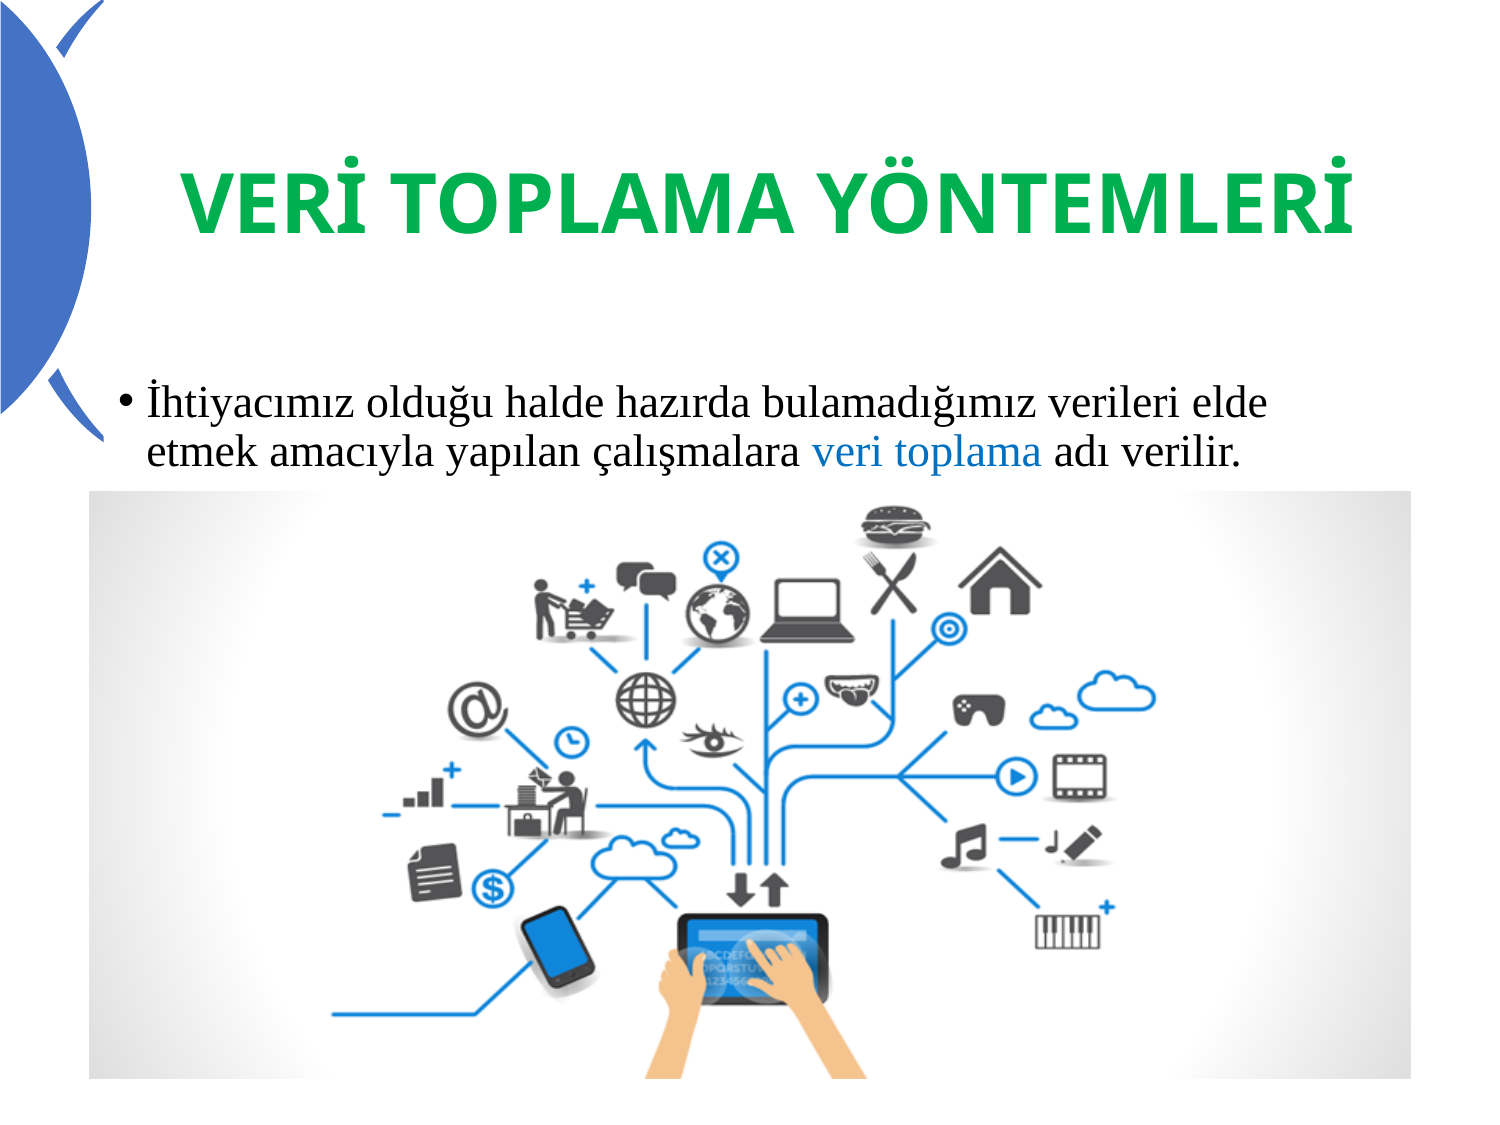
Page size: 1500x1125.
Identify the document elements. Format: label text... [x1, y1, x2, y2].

list İhtiyacımız olduğu halde hazırda bulamadığımız verileri elde etmek amacıyla yapılan çalışmalara veri toplama adı verilir. [103, 299, 1397, 491]
picture [89, 491, 1411, 1079]
title VERİ TOPLAMA YÖNTEMLERİ [88, 125, 1447, 288]
